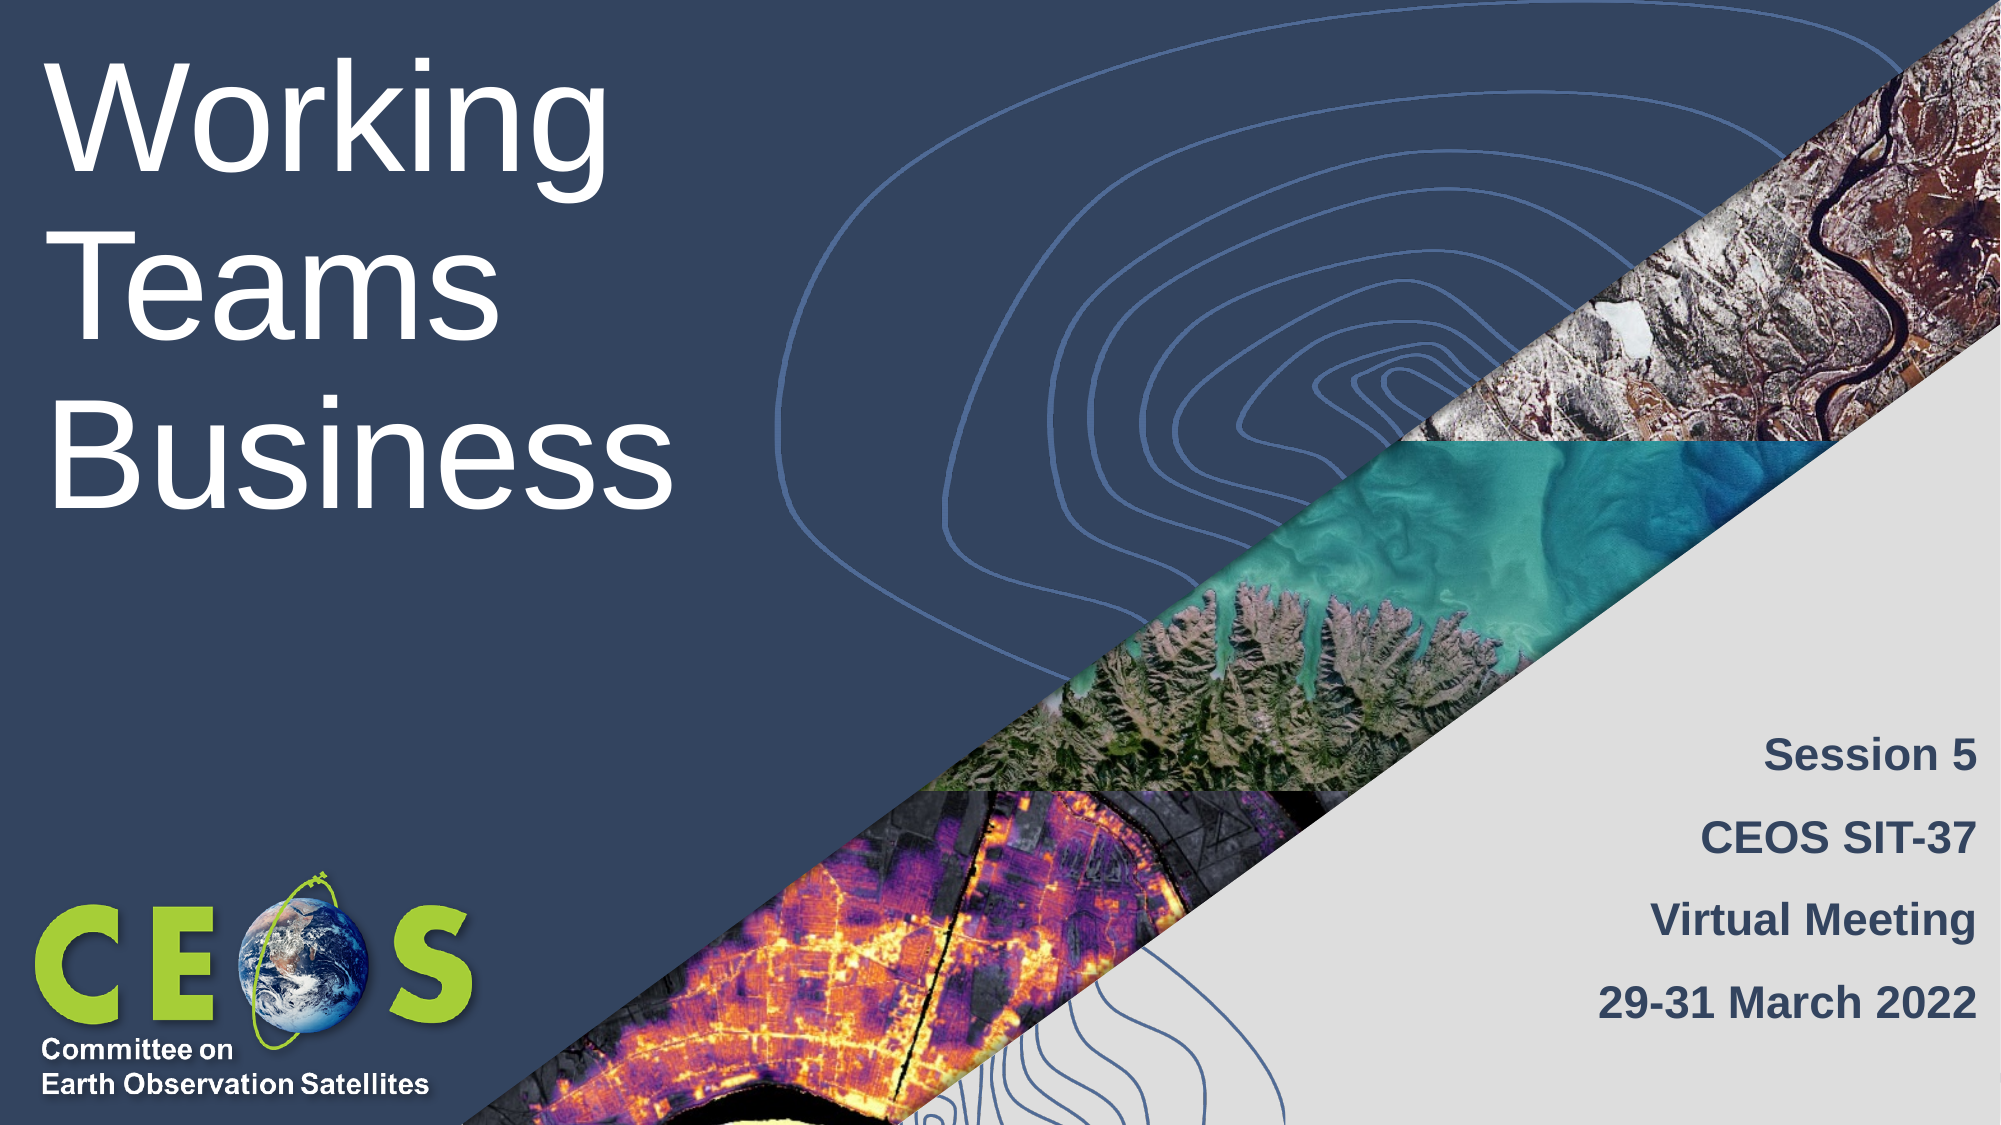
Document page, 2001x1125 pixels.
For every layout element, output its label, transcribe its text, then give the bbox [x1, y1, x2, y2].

picture [22, 0, 2001, 1125]
text_box Session 5 CEOS SIT-37 Virtual Meeting 29-31 March 2022 [1184, 697, 1978, 1125]
title Working Teams Business [28, 28, 1039, 681]
